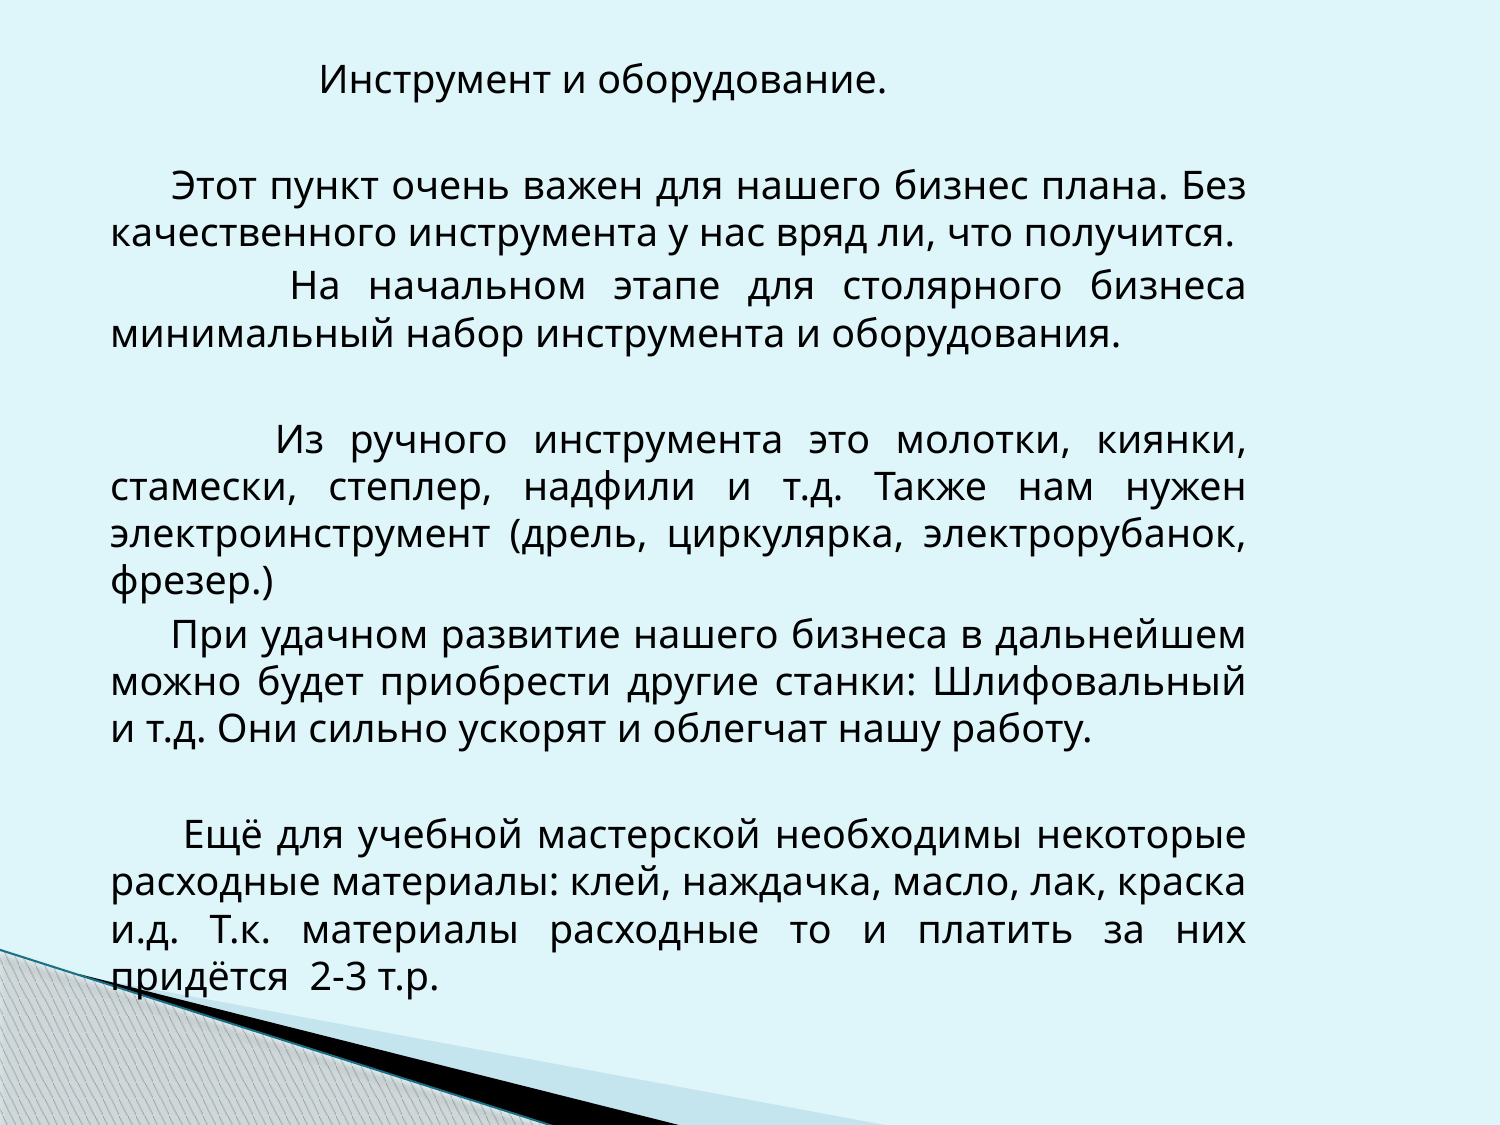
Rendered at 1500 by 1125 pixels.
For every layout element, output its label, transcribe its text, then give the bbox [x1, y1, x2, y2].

list Инструмент и оборудование. Этот пункт очень важен для нашего бизнес плана. Без качественного инструмента у нас вряд ли, что получится. На начальном этапе для столярного бизнеса минимальный набор инструмента и оборудования. Из ручного инструмента это молотки, киянки, стамески, степлер, надфили и т.д. Также нам нужен электроинструмент (дрель, циркулярка, электрорубанок, фрезер.) При удачном развитие нашего бизнеса в дальнейшем можно будет приобрести другие станки: Шлифовальный и т.д. Они сильно ускорят и облегчат нашу работу. Ещё для учебной мастерской необходимы некоторые расходные материалы: клей, наждачка, масло, лак, краска и.д. Т.к. материалы расходные то и платить за них придётся 2-3 т.р. [41, 46, 1263, 1059]
